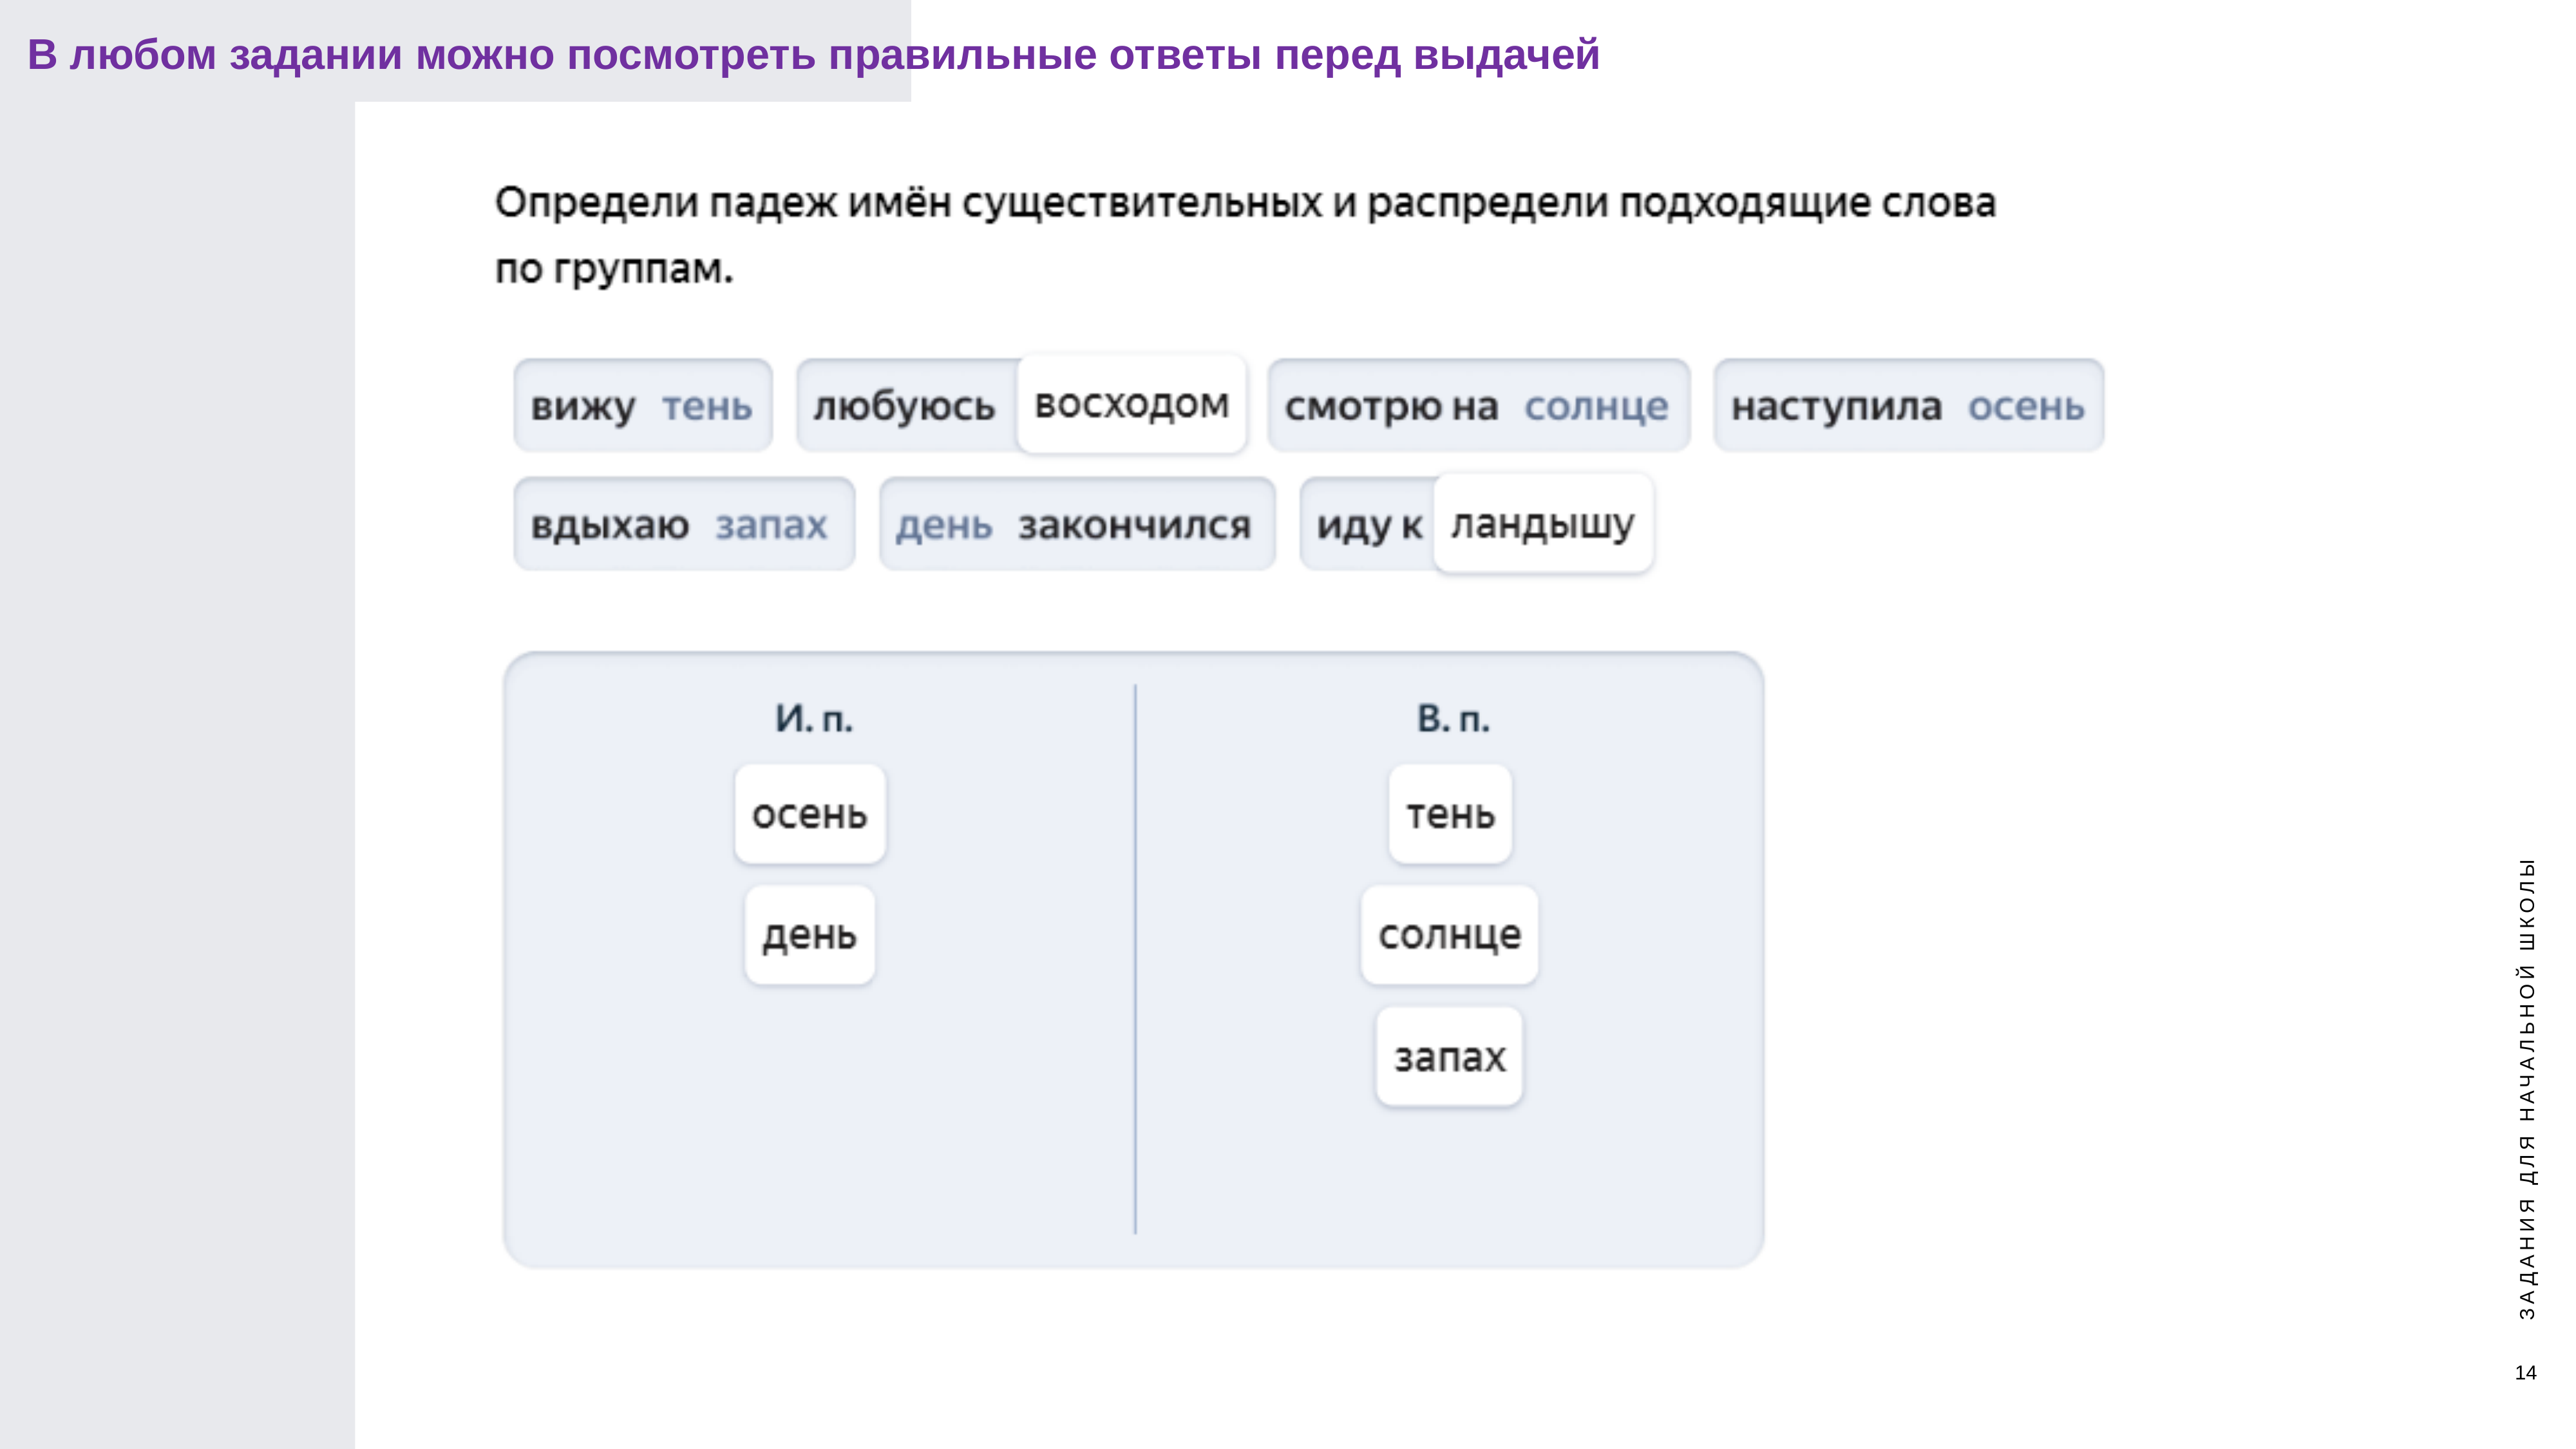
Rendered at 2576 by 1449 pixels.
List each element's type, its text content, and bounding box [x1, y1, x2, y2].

slide_number 14 [2503, 1354, 2549, 1432]
picture [355, 102, 2211, 1449]
text_box ЗАДАНИЯ ДЛЯ НАЧАЛЬНОЙ ШКОЛЫ [2510, 583, 2541, 1330]
text_box В любом задании можно посмотреть правильные ответы перед выдачей [17, 21, 2549, 83]
